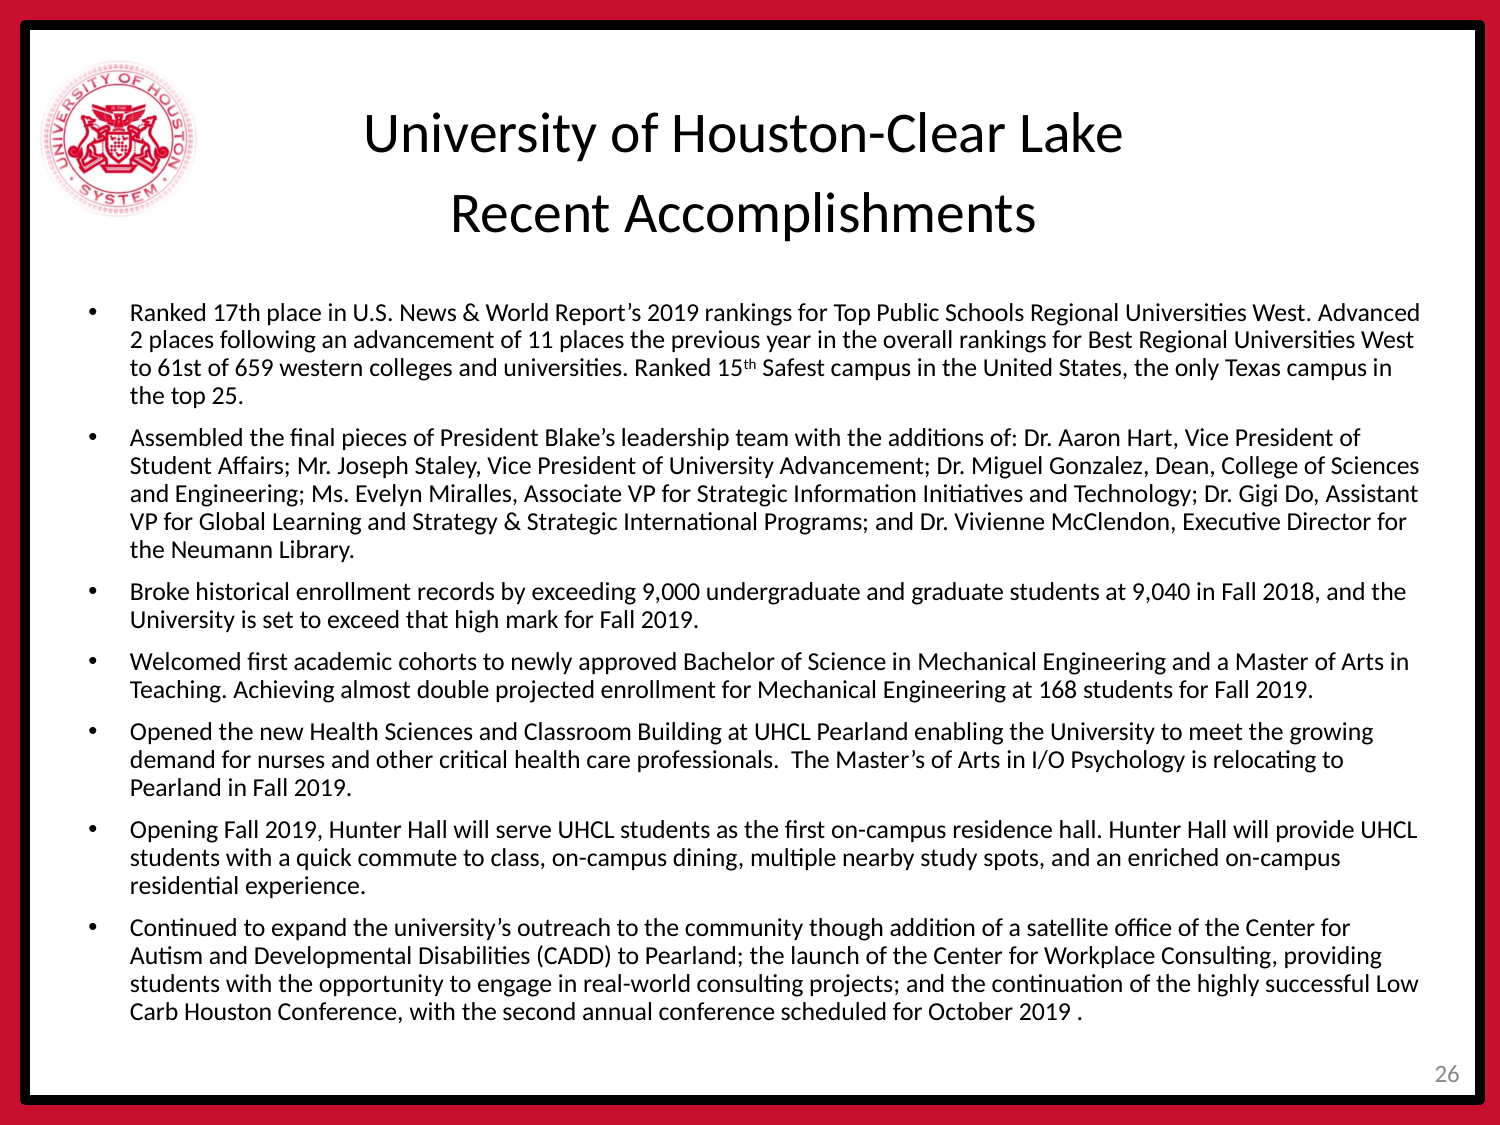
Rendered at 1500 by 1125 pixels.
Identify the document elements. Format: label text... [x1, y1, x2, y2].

picture [103, 82, 134, 87]
slide_number 25 [1137, 1042, 1475, 1103]
text_box University of Houston-Clear Lake Recent Accomplishments Ranked 17th place in U.S. News & World Report’s 2019 rankings for Top Public Schools Regional Universities West. Advanced 2 places following an advancement of 11 places the previous year in the overall rankings for Best Regional Universities West to 61st of 659 western colleges and universities. Ranked 15th Safest campus in the United States, the only Texas campus in the top 25. Assembled the final pieces of President Blake’s leadership team with the additions of: Dr. Aaron Hart, Vice President of Student Affairs; Mr. Joseph Staley, Vice President of University Advancement; Dr. Miguel Gonzalez, Dean, College of Sciences and Engineering; Ms. Evelyn Miralles, Associate VP for Strategic Information Initiatives and Technology; Dr. Gigi Do, Assistant VP for Global Learning and Strategy & Strategic International Programs; and Dr. Vivienne McClendon, Executive Director for the Neumann Library. Broke historical enrollment records by exceeding 9,000 undergraduate and graduate students at 9,040 in Fall 2018, and the University is set to exceed that high mark for Fall 2019. Welcomed first academic cohorts to newly approved Bachelor of Science in Mechanical Engineering and a Master of Arts in Teaching. Achieving almost double projected enrollment for Mechanical Engineering at 168 students for Fall 2019. Opened the new Health Sciences and Classroom Building at UHCL Pearland enabling the University to meet the growing demand for nurses and other critical health care professionals. The Master’s of Arts in I/O Psychology is relocating to Pearland in Fall 2019. Opening Fall 2019, Hunter Hall will serve UHCL students as the first on-campus residence hall. Hunter Hall will provide UHCL students with a quick commute to class, on-campus dining, multiple nearby study spots, and an enriched on-campus residential experience. Continued to expand the university’s outreach to the community though addition of a satellite office of the Center for Autism and Developmental Disabilities (CADD) to Pearland; the launch of the Center for Workplace Consulting, providing students with the opportunity to engage in real-world consulting projects; and the continuation of the highly successful Low Carb Houston Conference, with the second annual conference scheduled for October 2019 . [50, 87, 1438, 1043]
